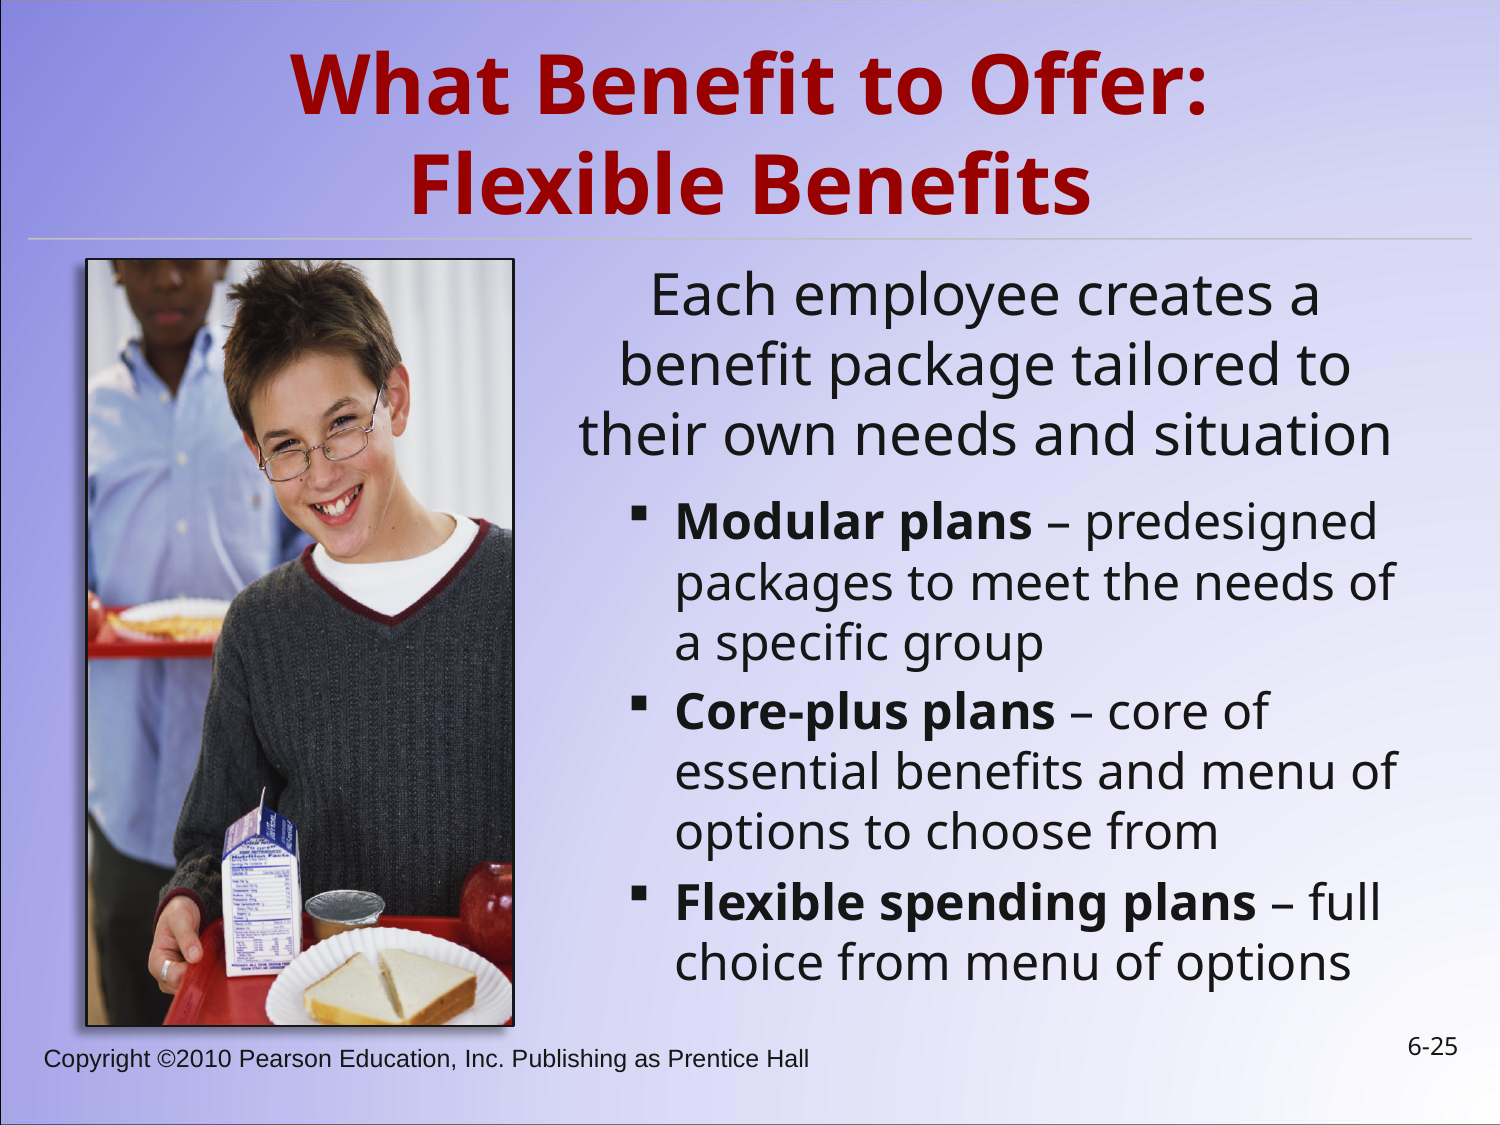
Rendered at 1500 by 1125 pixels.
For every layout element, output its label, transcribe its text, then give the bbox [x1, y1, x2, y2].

picture [0, 0, 1500, 1125]
list Each employee creates a benefit package tailored to their own needs and situation Modular plans – predesigned packages to meet the needs of a specific group Core-plus plans – core of essential benefits and menu of options to choose from Flexible spending plans – full choice from menu of options [537, 249, 1435, 1025]
title What Benefit to Offer: Flexible Benefits [112, 37, 1388, 225]
slide_number 6-25 [1160, 1022, 1474, 1099]
